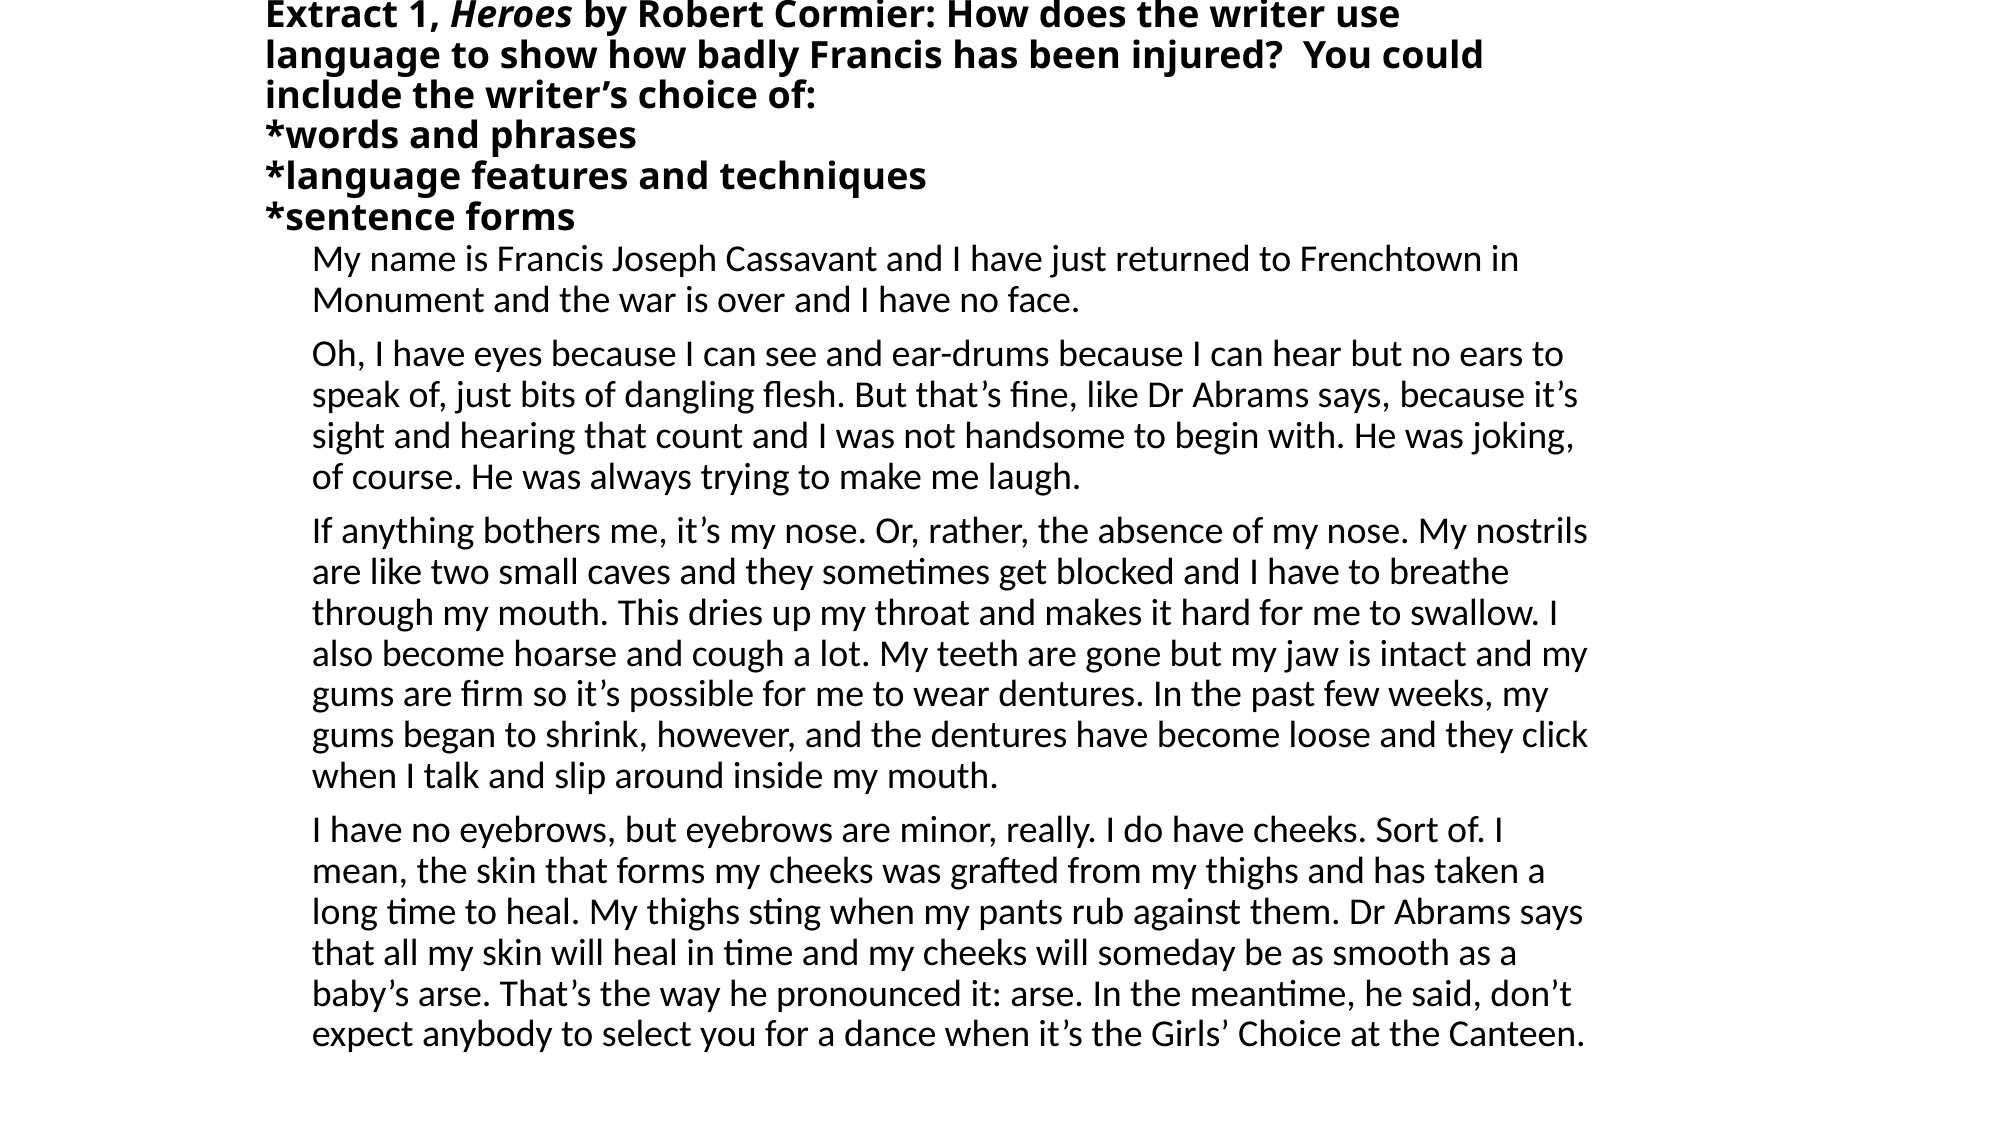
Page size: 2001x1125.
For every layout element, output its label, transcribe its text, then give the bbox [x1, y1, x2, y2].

list My name is Francis Joseph Cassavant and I have just returned to Frenchtown in Monument and the war is over and I have no face. Oh, I have eyes because I can see and ear-drums because I can hear but no ears to speak of, just bits of dangling flesh. But that’s fine, like Dr Abrams says, because it’s sight and hearing that count and I was not handsome to begin with. He was joking, of course. He was always trying to make me laugh. If anything bothers me, it’s my nose. Or, rather, the absence of my nose. My nostrils are like two small caves and they sometimes get blocked and I have to breathe through my mouth. This dries up my throat and makes it hard for me to swallow. I also become hoarse and cough a lot. My teeth are gone but my jaw is intact and my gums are firm so it’s possible for me to wear dentures. In the past few weeks, my gums began to shrink, however, and the dentures have become loose and they click when I talk and slip around inside my mouth. I have no eyebrows, but eyebrows are minor, really. I do have cheeks. Sort of. I mean, the skin that forms my cheeks was grafted from my thighs and has taken a long time to heal. My thighs sting when my pants rub against them. Dr Abrams says that all my skin will heal in time and my cheeks will someday be as smooth as a baby’s arse. That’s the way he pronounced it: arse. In the meantime, he said, don’t expect anybody to select you for a dance when it’s the Girls’ Choice at the Canteen. [279, 231, 1615, 1106]
title Extract 1, Heroes by Robert Cormier: How does the writer use language to show how badly Francis has been injured? You could include the writer’s choice of: *words and phrases *language features and techniques *sentence forms [249, 1, 1556, 232]
